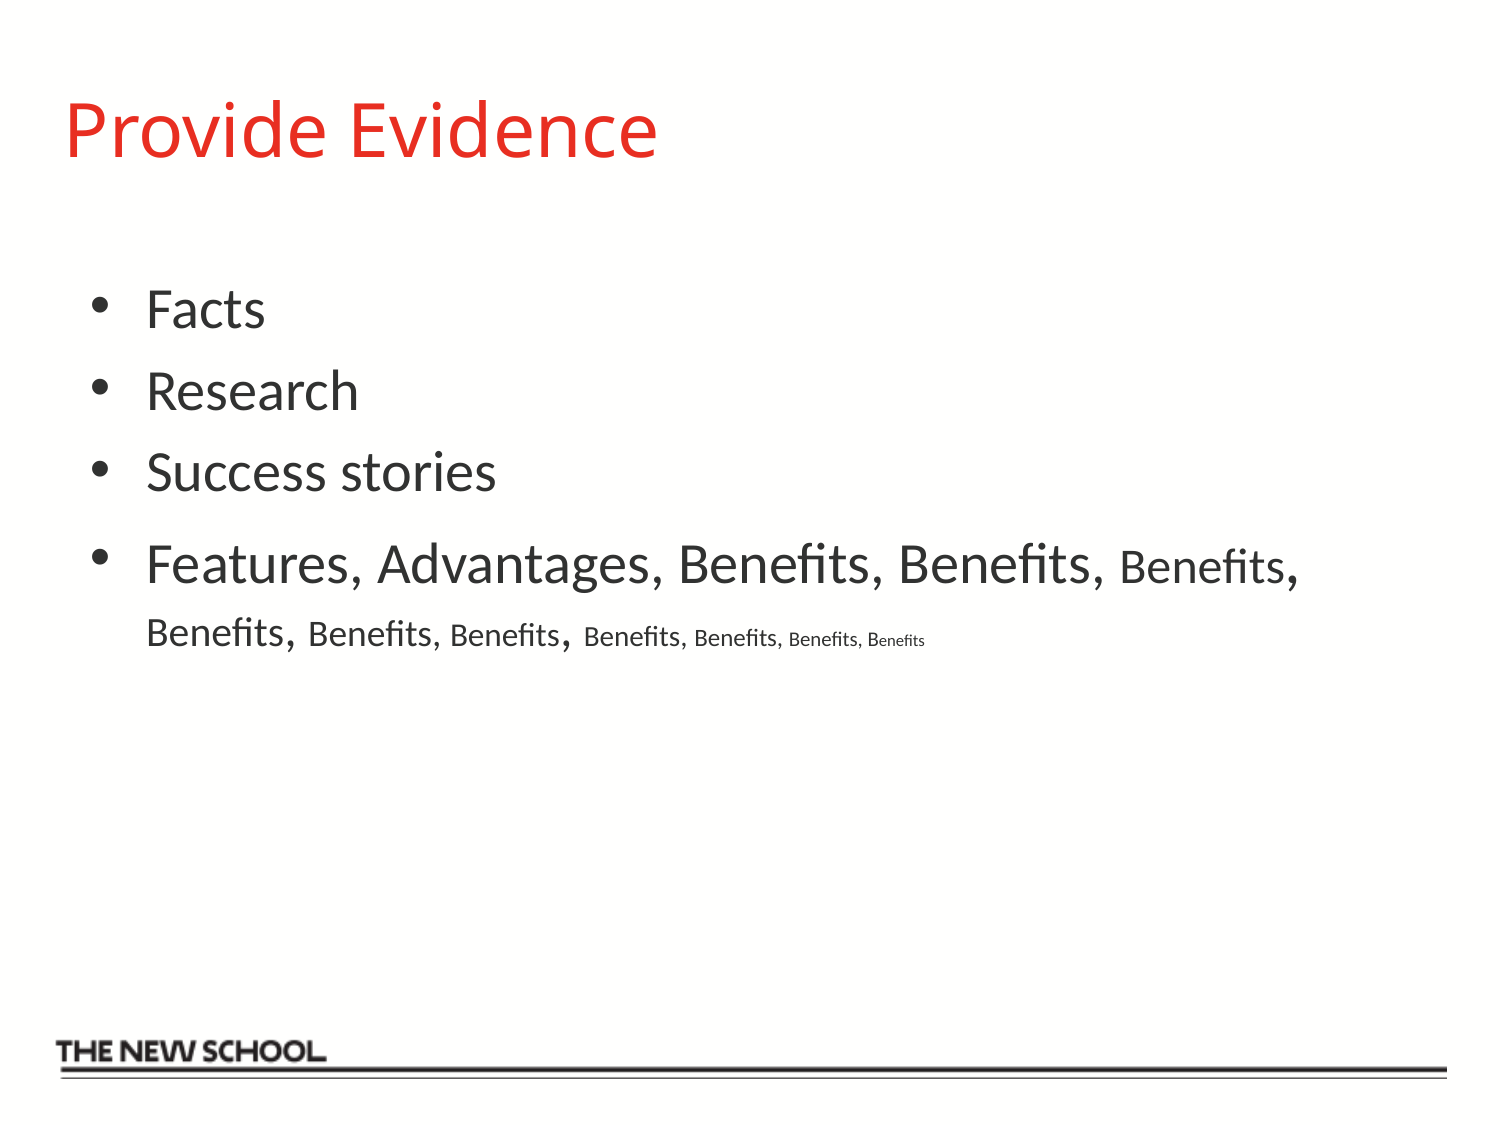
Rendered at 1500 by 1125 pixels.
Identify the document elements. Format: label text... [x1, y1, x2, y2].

list Facts Research Success stories Features, Advantages, Benefits, Benefits, Benefits, Benefits, Benefits, Benefits, Benefits, Benefits, Benefits, Benefits [75, 262, 1425, 1005]
title Provide Evidence [48, 75, 1399, 263]
